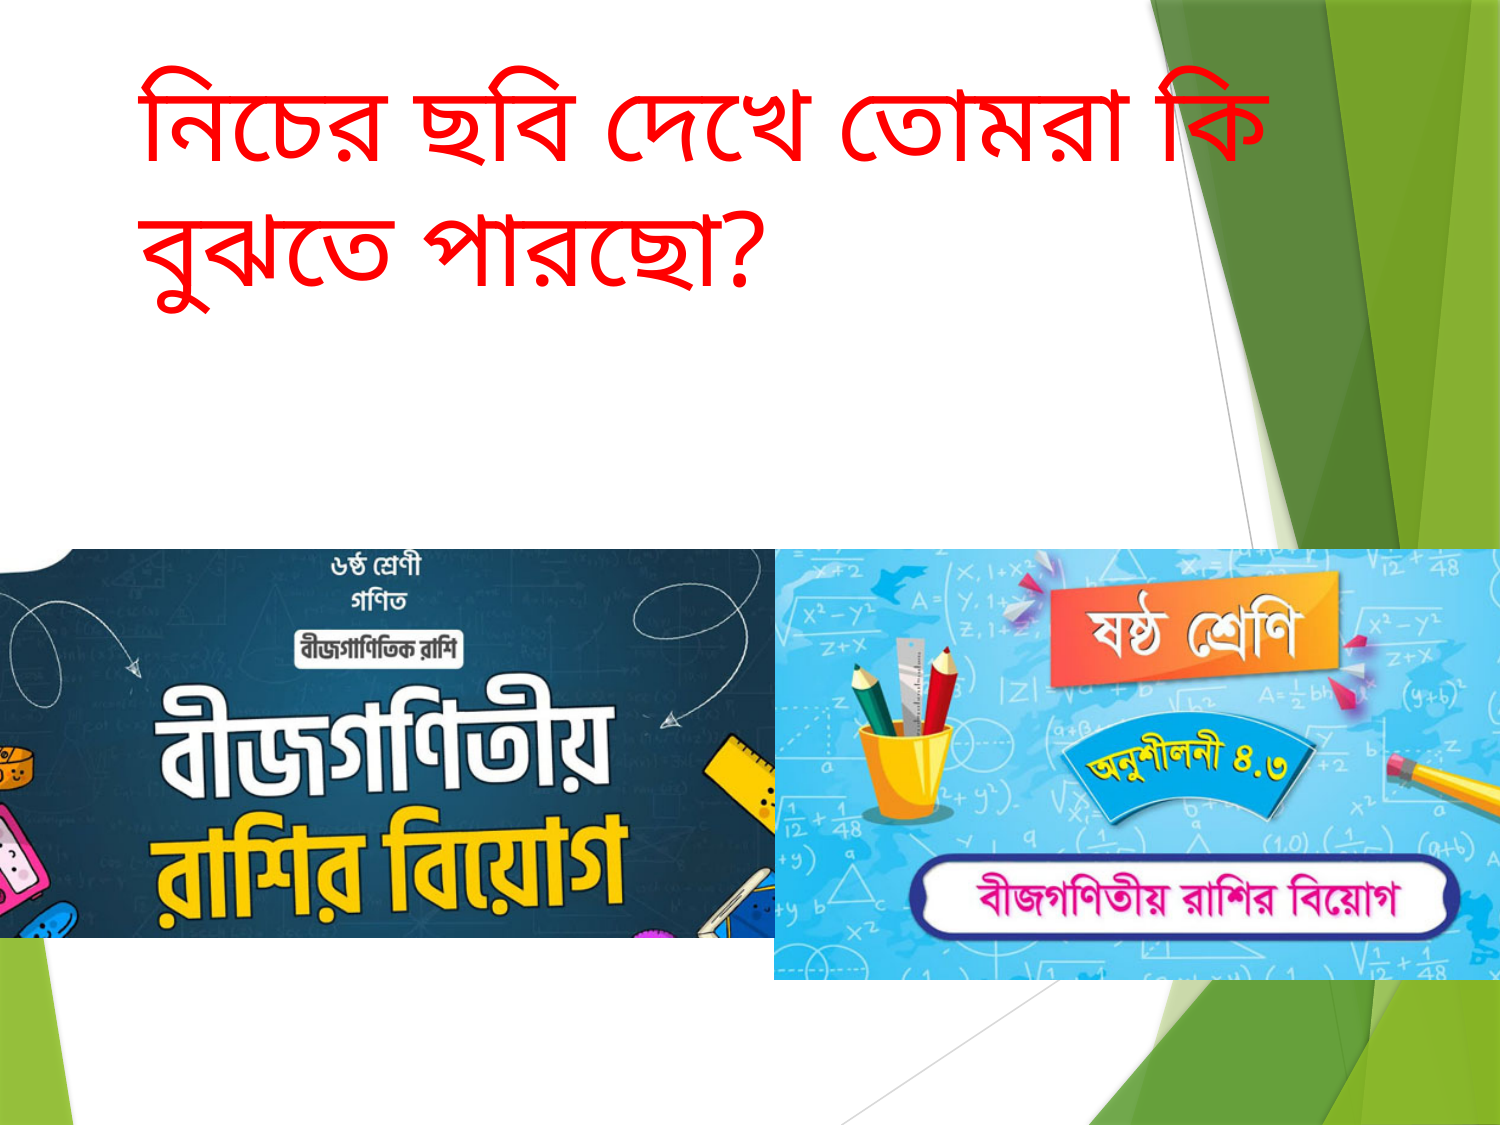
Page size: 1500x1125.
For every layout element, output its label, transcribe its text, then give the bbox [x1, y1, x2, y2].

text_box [0, 549, 1500, 980]
text_box নিচের ছবি দেখে তোমরা কি বুঝতে পারছো? [125, 49, 1425, 315]
